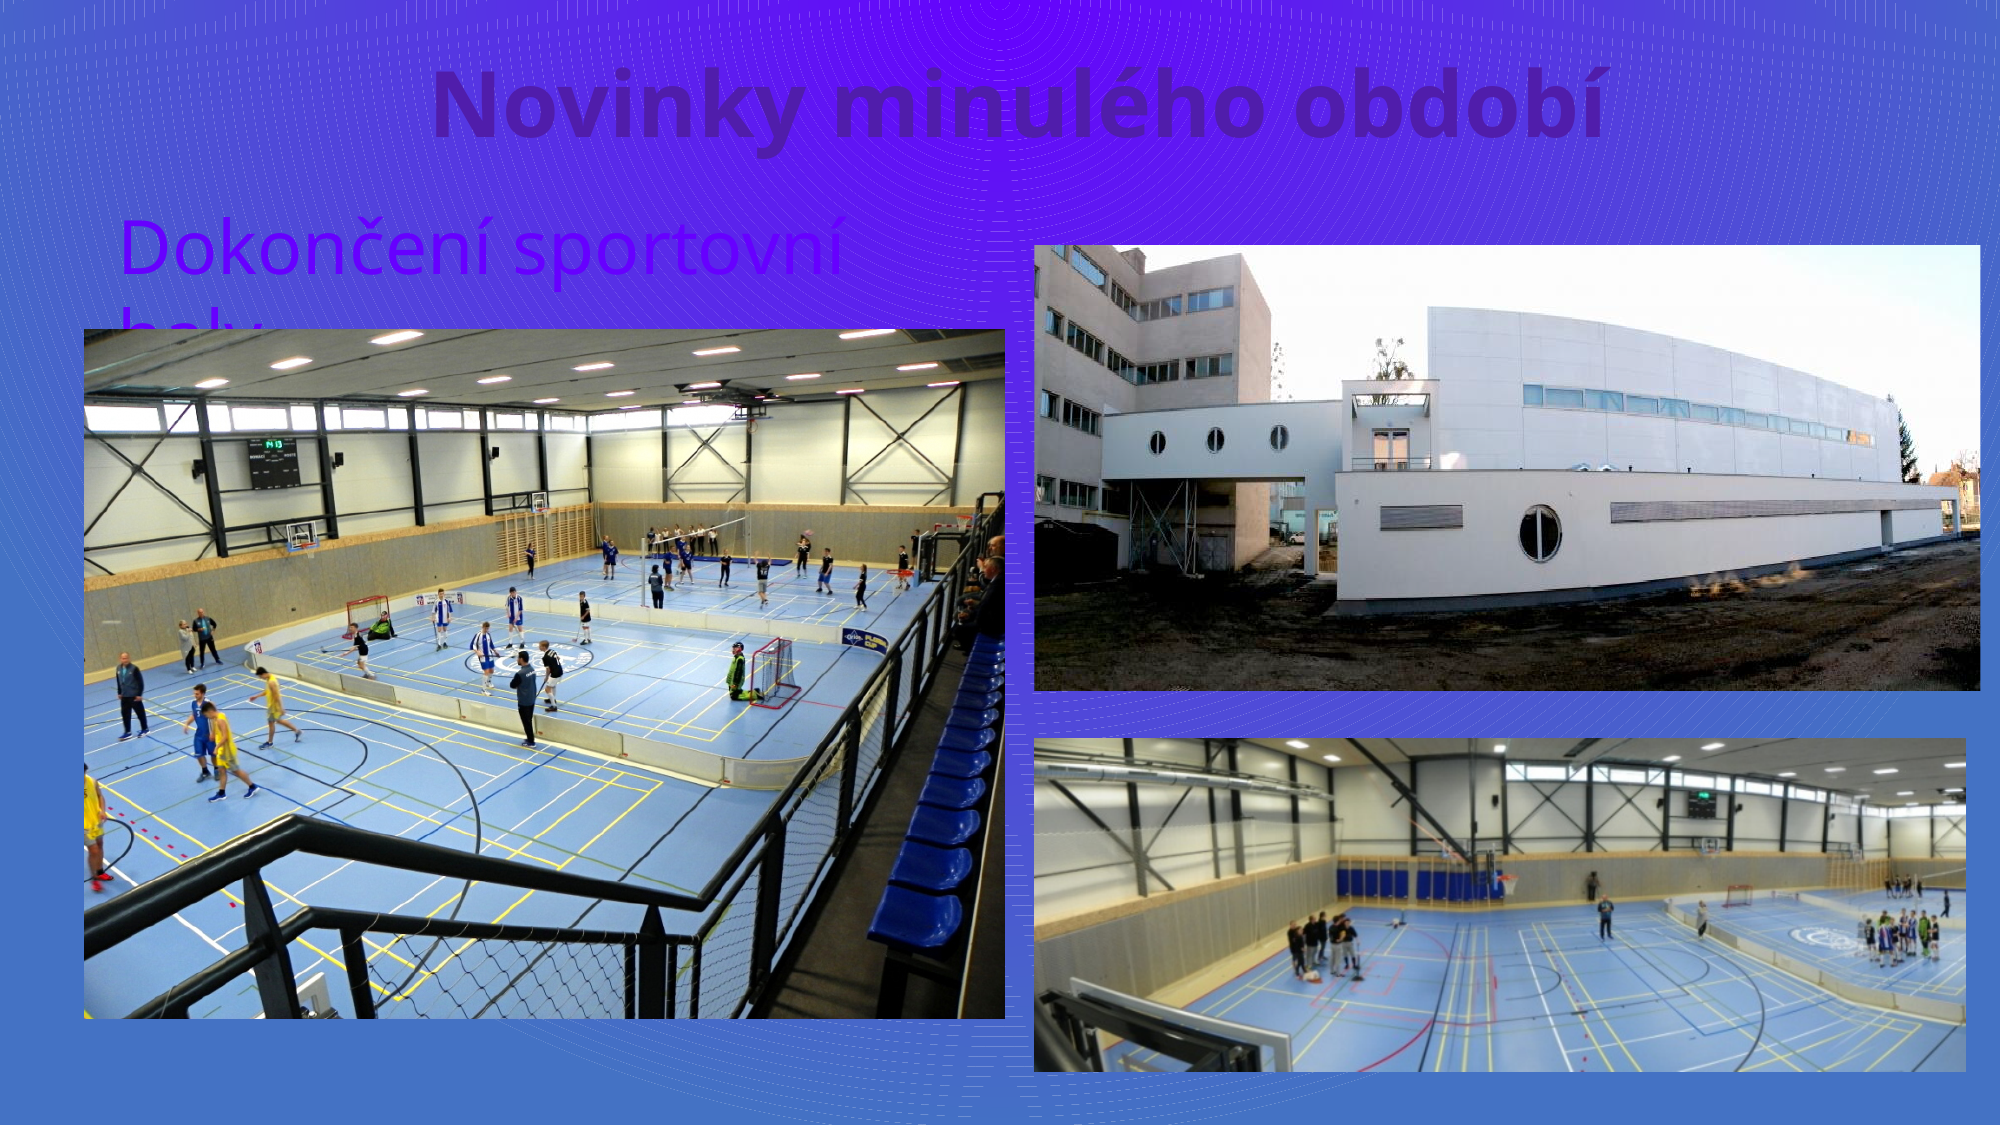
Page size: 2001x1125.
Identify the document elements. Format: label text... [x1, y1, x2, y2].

picture [84, 329, 1005, 1020]
text_box Dokončení sportovní haly [102, 192, 1005, 329]
picture [1034, 738, 1966, 1072]
picture [1034, 245, 1981, 691]
title Novinky minulého období [155, 15, 1881, 202]
